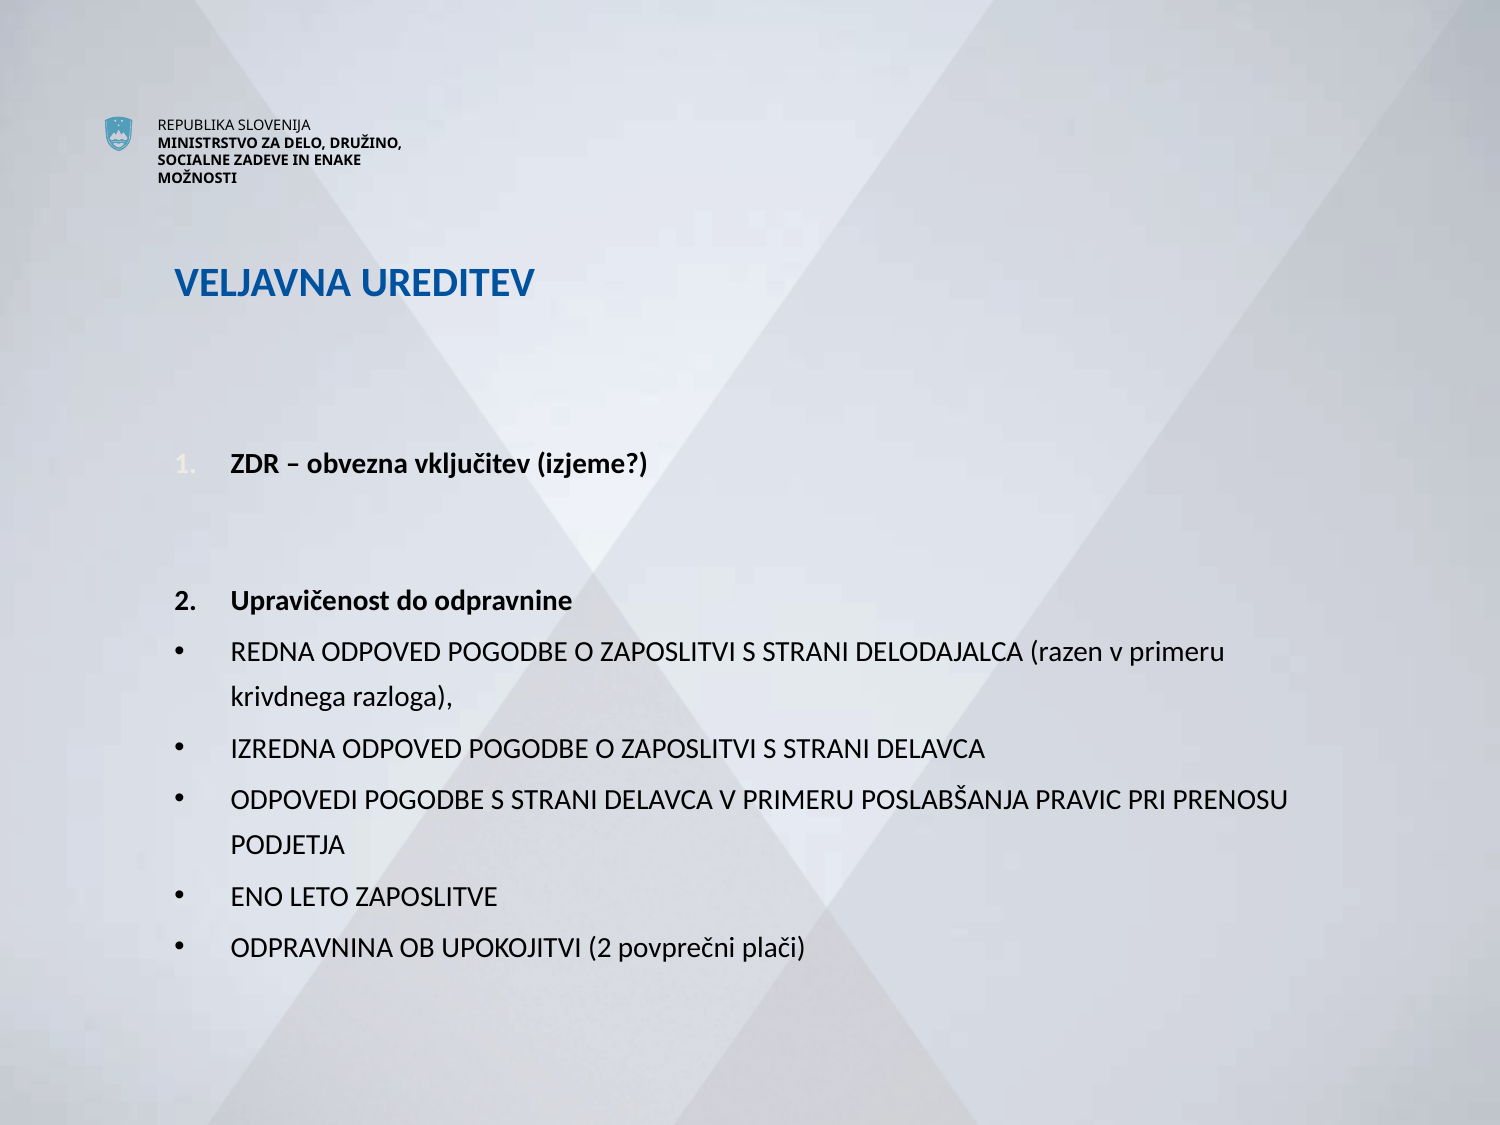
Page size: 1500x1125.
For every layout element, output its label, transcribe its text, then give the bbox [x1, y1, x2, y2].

list VELJAVNA UREDITEV ZDR – obvezna vključitev (izjeme?) 2. Upravičenost do odpravnine REDNA ODPOVED POGODBE O ZAPOSLITVI S STRANI DELODAJALCA (razen v primeru krivdnega razloga), IZREDNA ODPOVED POGODBE O ZAPOSLITVI S STRANI DELAVCA ODPOVEDI POGODBE S STRANI DELAVCA V PRIMERU POSLABŠANJA PRAVIC PRI PRENOSU PODJETJA ENO LETO ZAPOSLITVE ODPRAVNINA OB UPOKOJITVI (2 povprečni plači) [159, 231, 1341, 972]
picture [0, 0, 1500, 1125]
